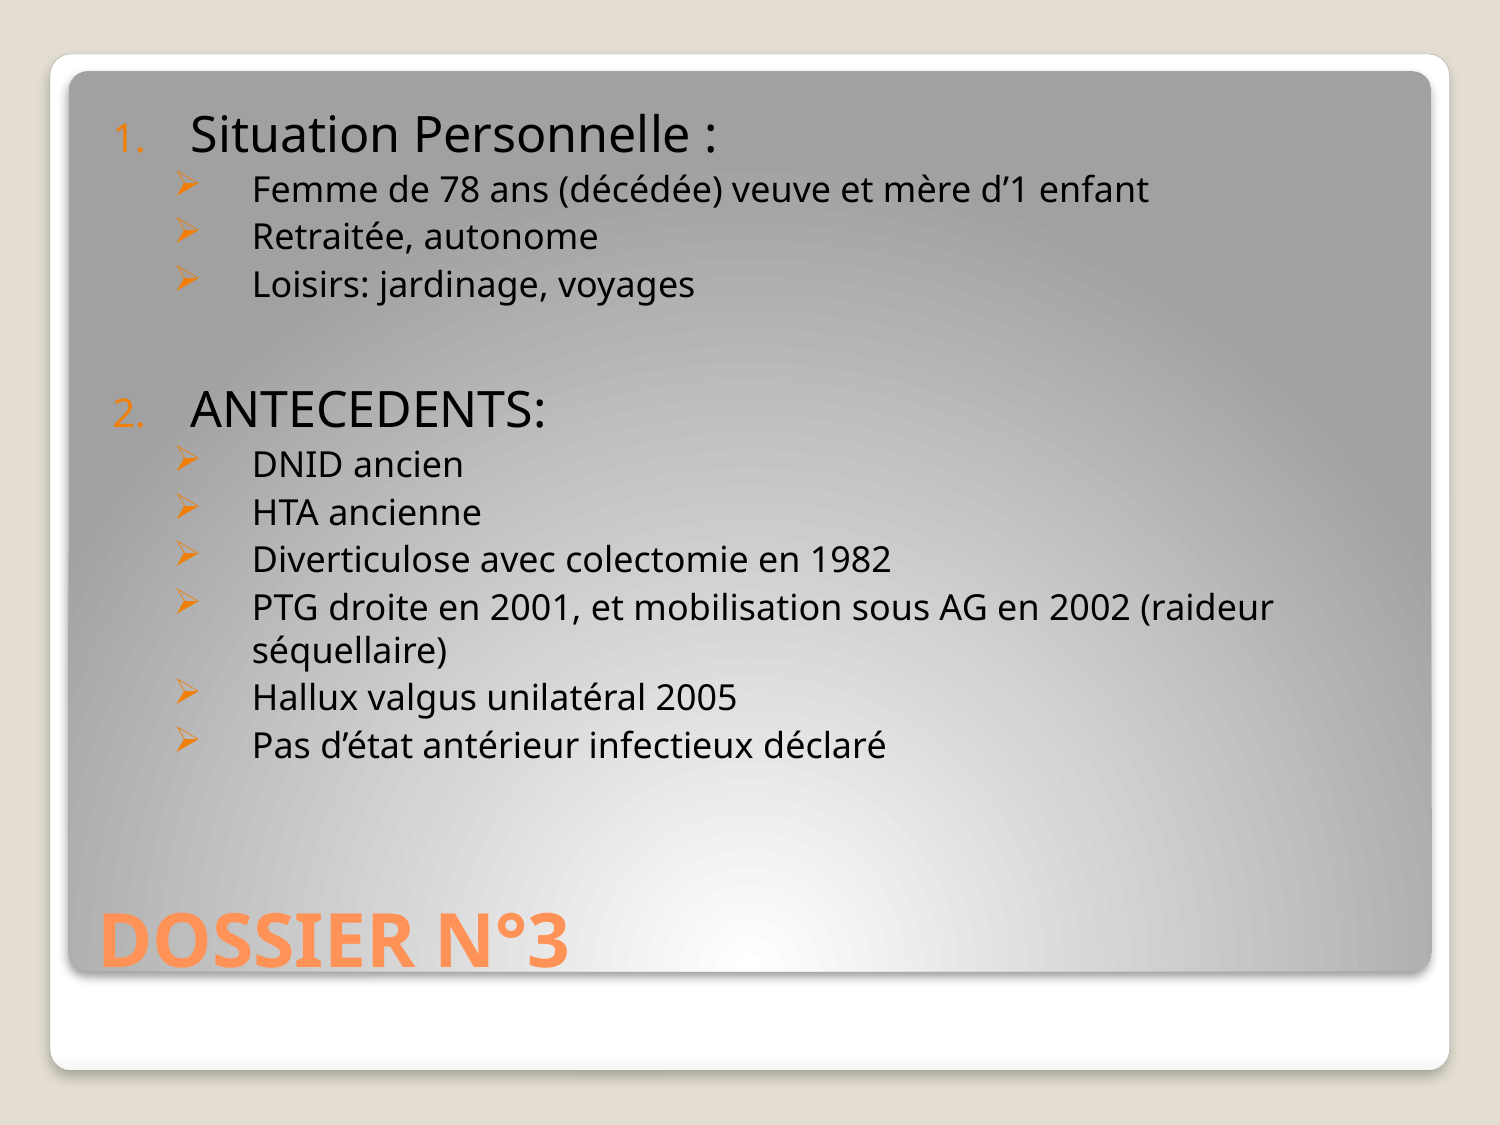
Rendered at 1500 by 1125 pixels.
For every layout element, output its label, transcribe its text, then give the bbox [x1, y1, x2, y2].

title DOSSIER N°3 [82, 817, 1425, 990]
list Situation Personnelle : Femme de 78 ans (décédée) veuve et mère d’1 enfant Retraitée, autonome Loisirs: jardinage, voyages ANTECEDENTS: DNID ancien HTA ancienne Diverticulose avec colectomie en 1982 PTG droite en 2001, et mobilisation sous AG en 2002 (raideur séquellaire) Hallux valgus unilatéral 2005 Pas d’état antérieur infectieux déclaré [82, 86, 1425, 774]
